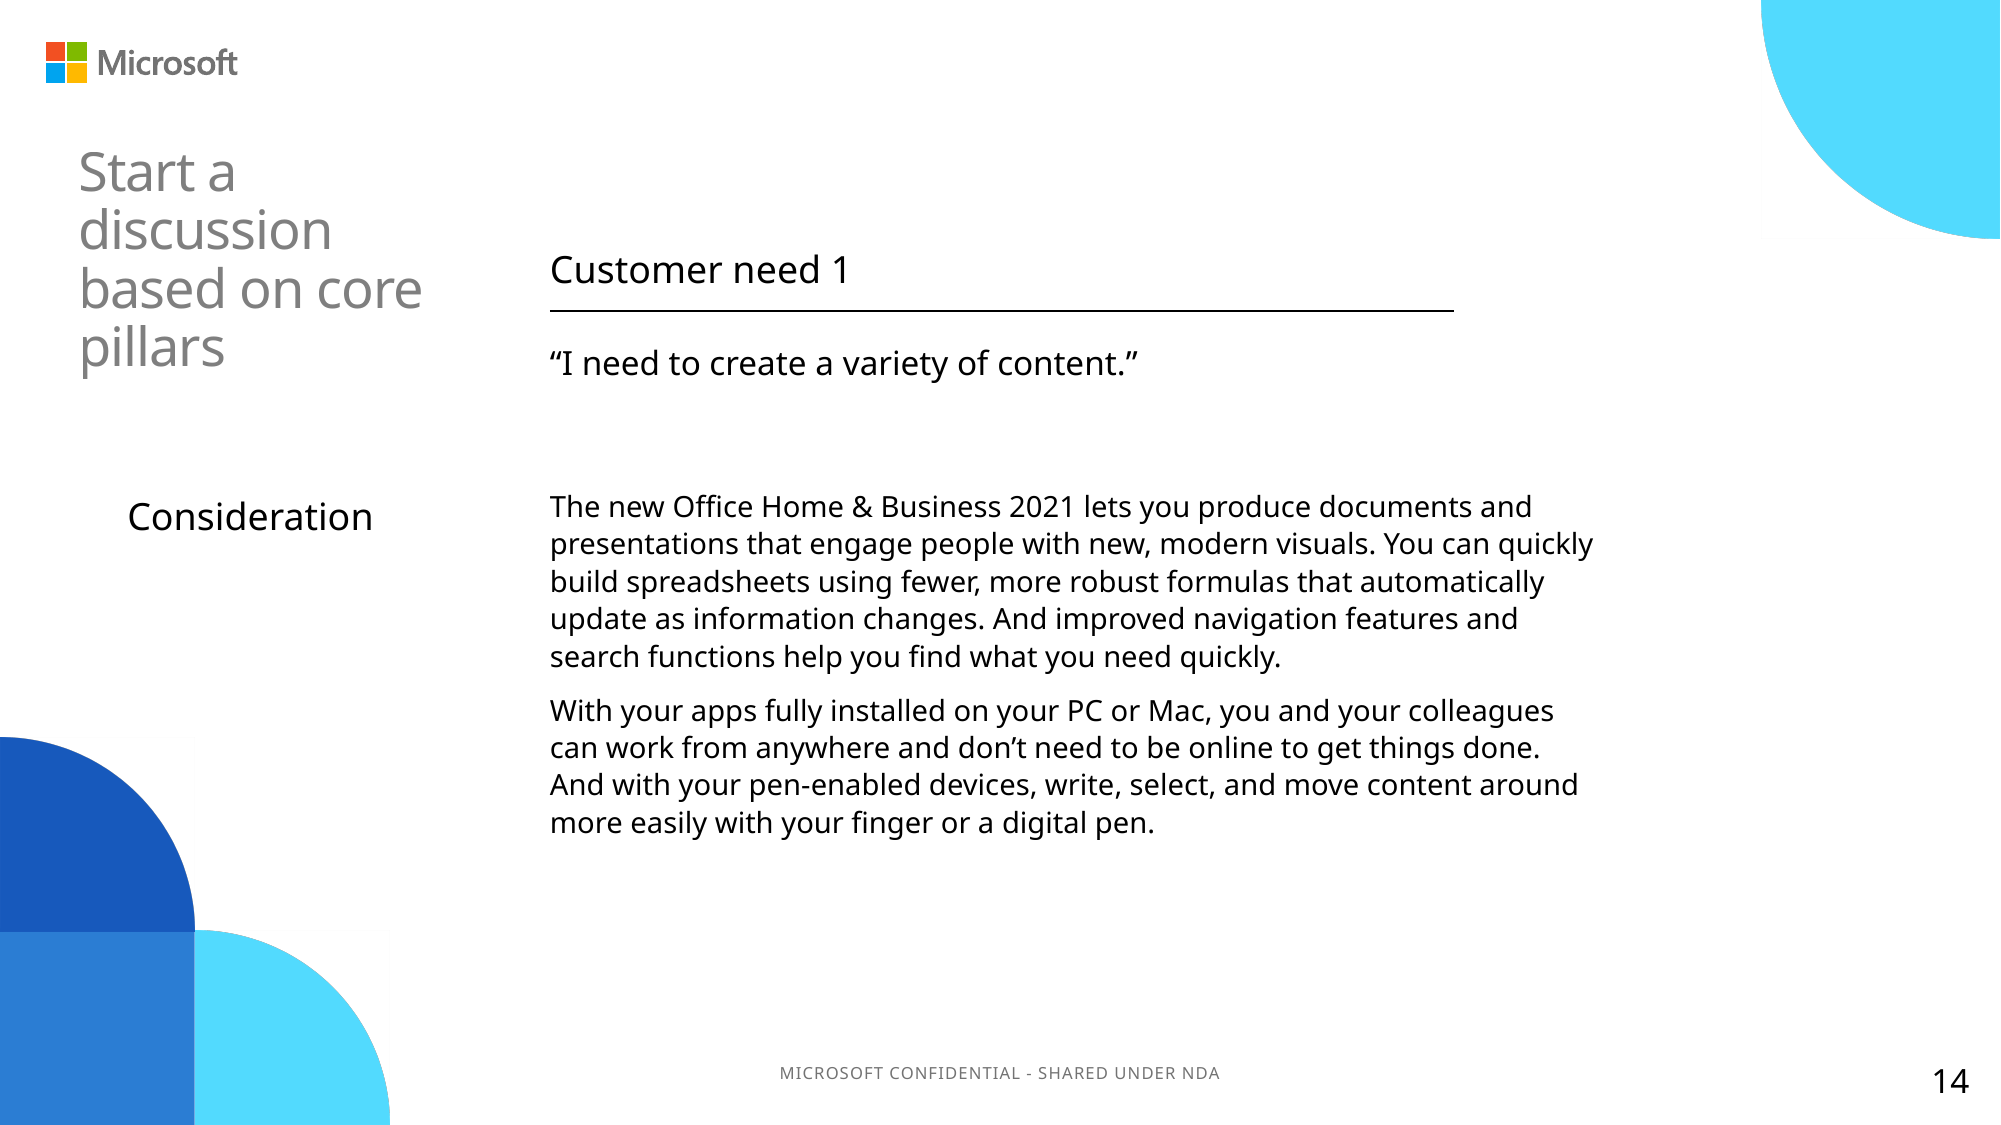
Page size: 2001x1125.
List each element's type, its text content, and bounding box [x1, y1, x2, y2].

text_box Customer need 1 [549, 251, 1097, 310]
text_box “I need to create a variety of content.” [549, 338, 1586, 382]
text_box 14 [1918, 1055, 1983, 1100]
picture [45, 41, 238, 83]
text_box The new Office Home & Business 2021 lets you produce documents and presentations that engage people with new, modern visuals. You can quickly build spreadsheets using fewer, more robust formulas that automatically update as information changes. And improved navigation features and search functions help you find what you need quickly. With your apps fully installed on your PC or Mac, you and your colleagues can work from anywhere and don’t need to be online to get things done. And with your pen-enabled devices, write, select, and move content around more easily with your finger or a digital pen. [549, 485, 1602, 840]
text_box [0, 932, 194, 1125]
picture [1761, 0, 2000, 239]
text_box Start a discussion based on core pillars [63, 136, 502, 386]
picture [0, 737, 390, 1125]
text_box Consideration [112, 485, 475, 546]
footer MICROSOFT CONFIDENTIAL - SHARED UNDER NDA [662, 1042, 1338, 1103]
